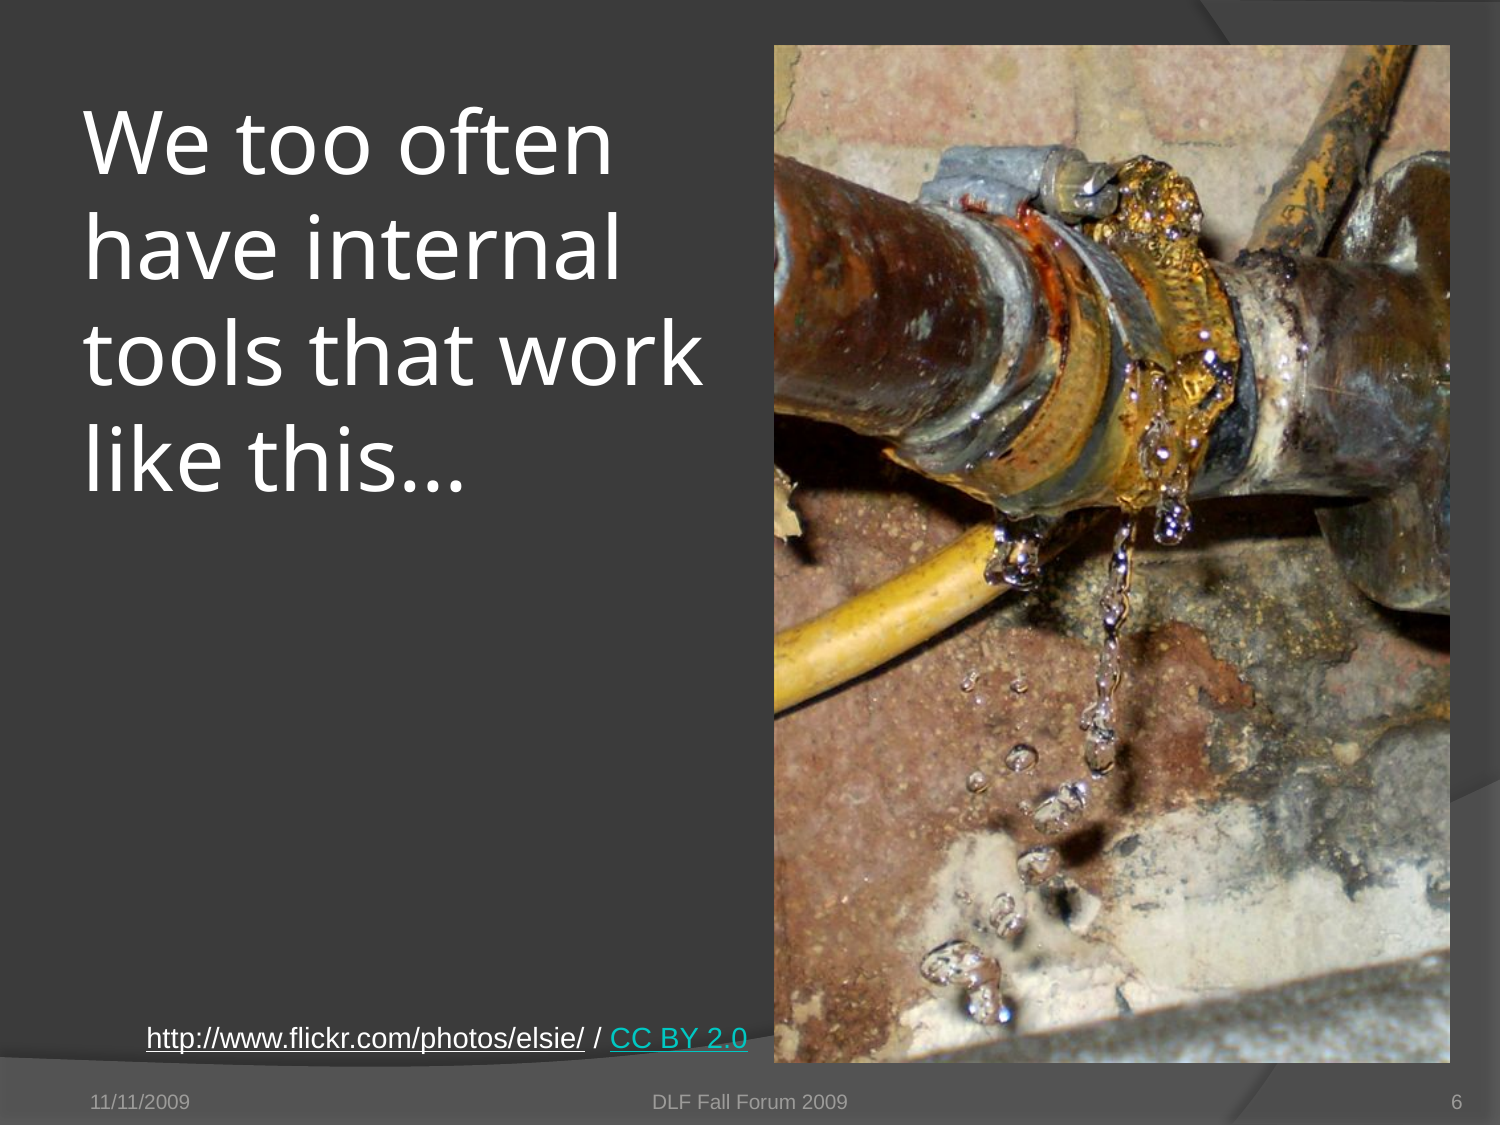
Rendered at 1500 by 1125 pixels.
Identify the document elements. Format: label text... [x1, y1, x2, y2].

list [774, 45, 1451, 1063]
footer DLF Fall Forum 2009 [512, 1053, 988, 1114]
title We too often have internal tools that work like this… [75, 45, 738, 550]
text_box http://www.flickr.com/photos/elsie/ / CC BY 2.0 [74, 1012, 763, 1075]
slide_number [75, 1075, 425, 1114]
slide_number 6 [1337, 1053, 1463, 1114]
